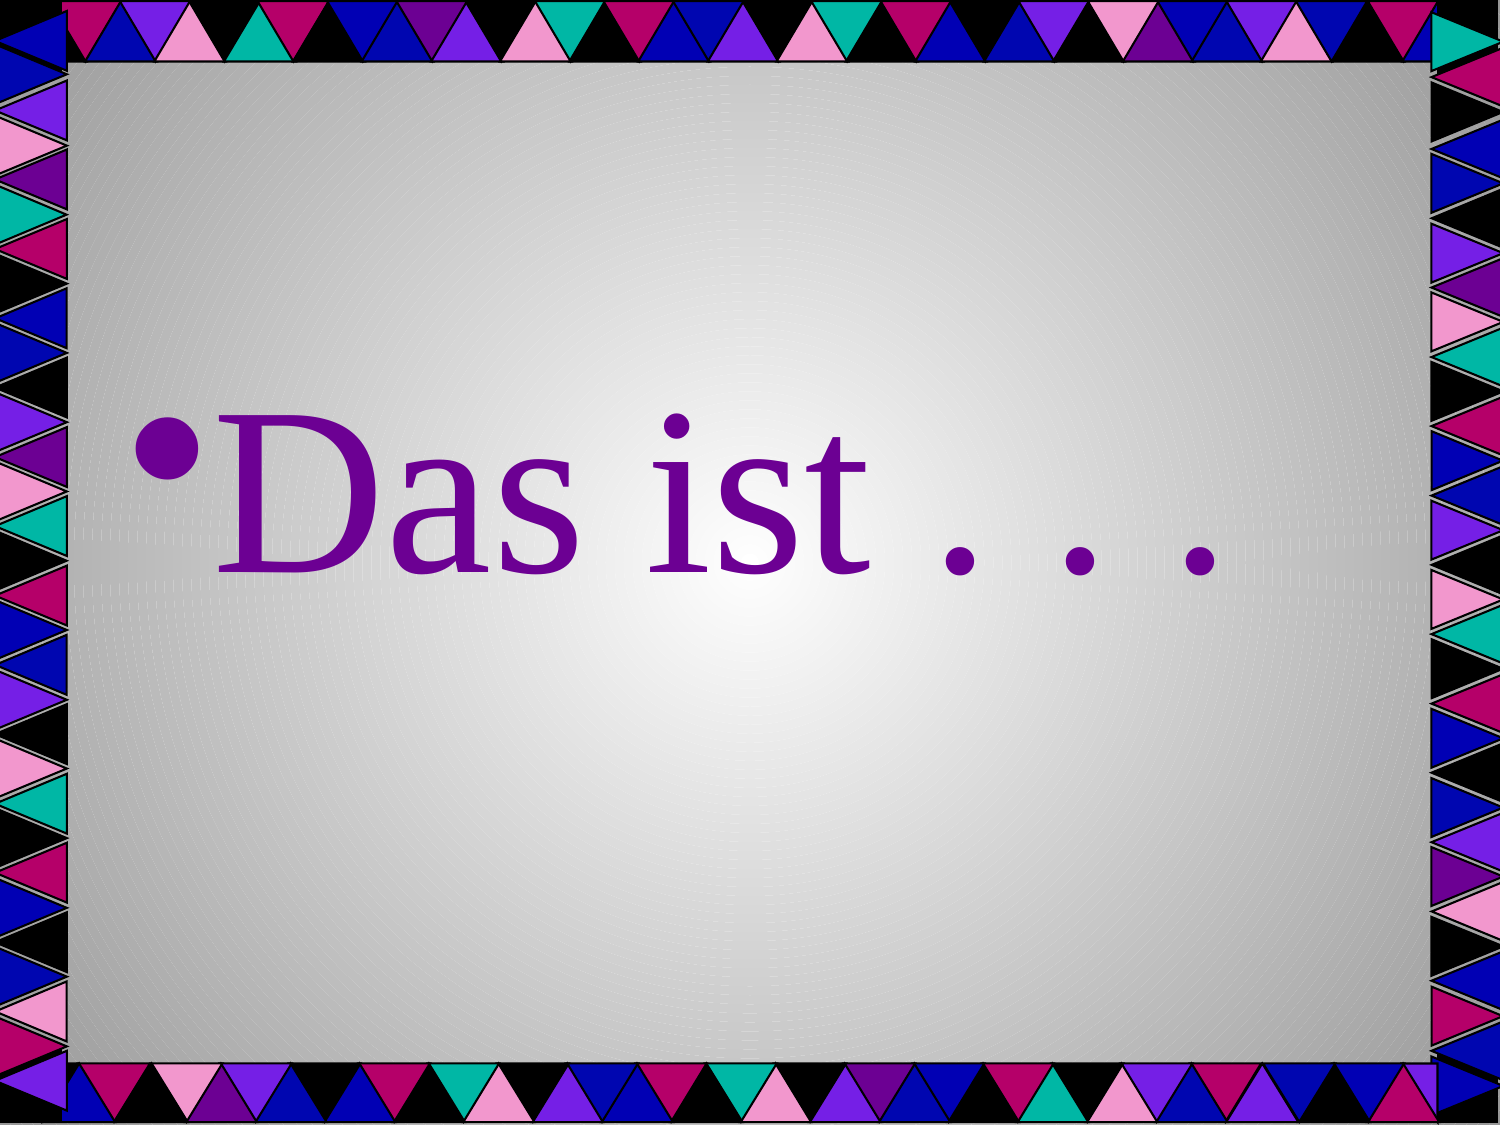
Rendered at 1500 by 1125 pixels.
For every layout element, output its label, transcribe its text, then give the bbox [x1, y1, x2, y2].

list Das ist . . . [112, 324, 1388, 1000]
